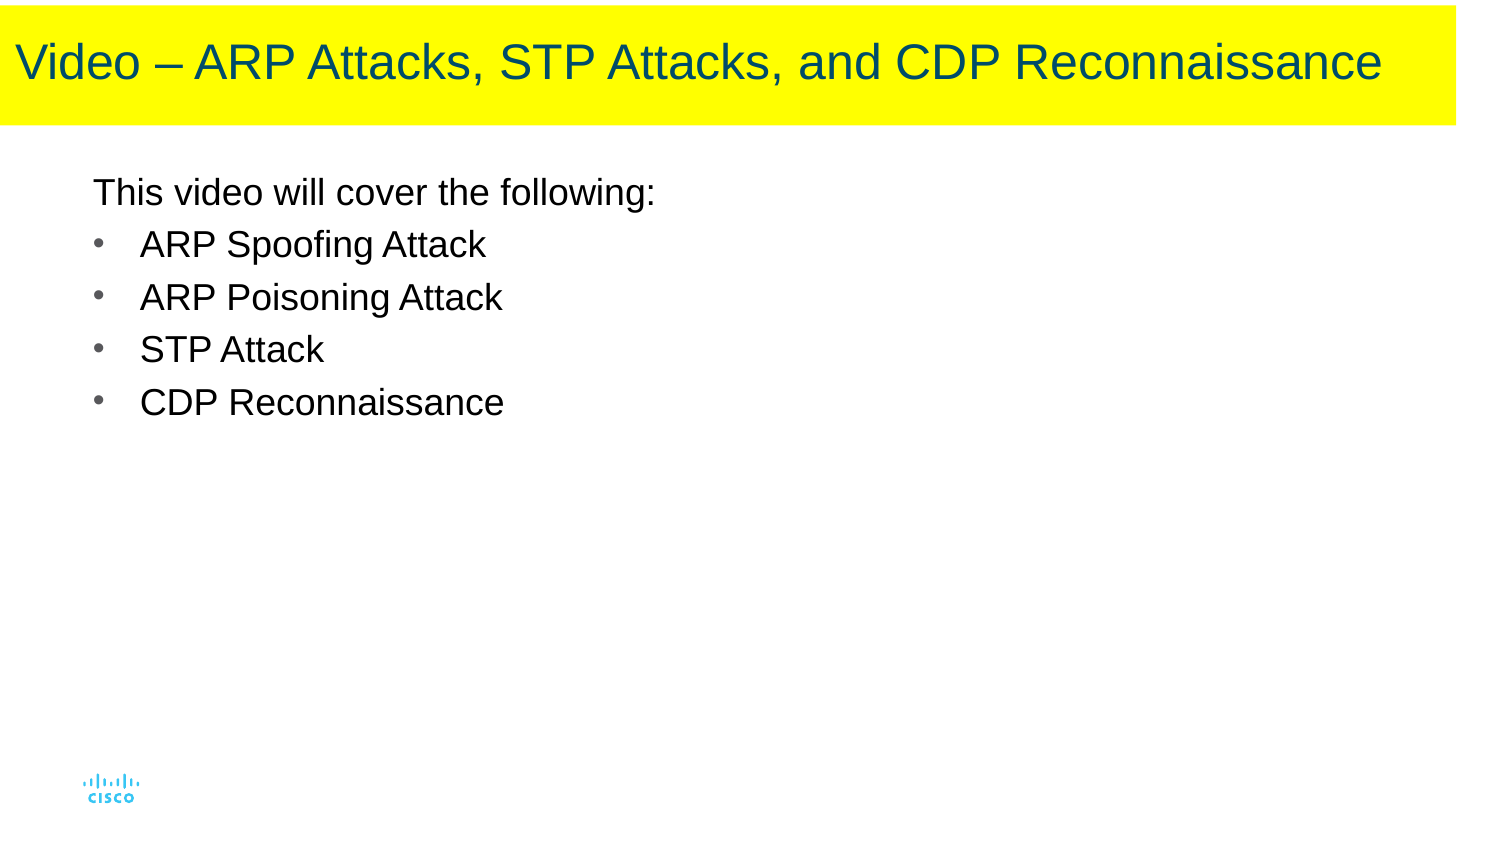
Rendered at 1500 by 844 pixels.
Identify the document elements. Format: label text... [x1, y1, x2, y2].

list This video will cover the following: ARP Spoofing Attack ARP Poisoning Attack STP Attack CDP Reconnaissance [77, 160, 1437, 726]
title Video – ARP Attacks, STP Attacks, and CDP Reconnaissance [0, 5, 1457, 126]
